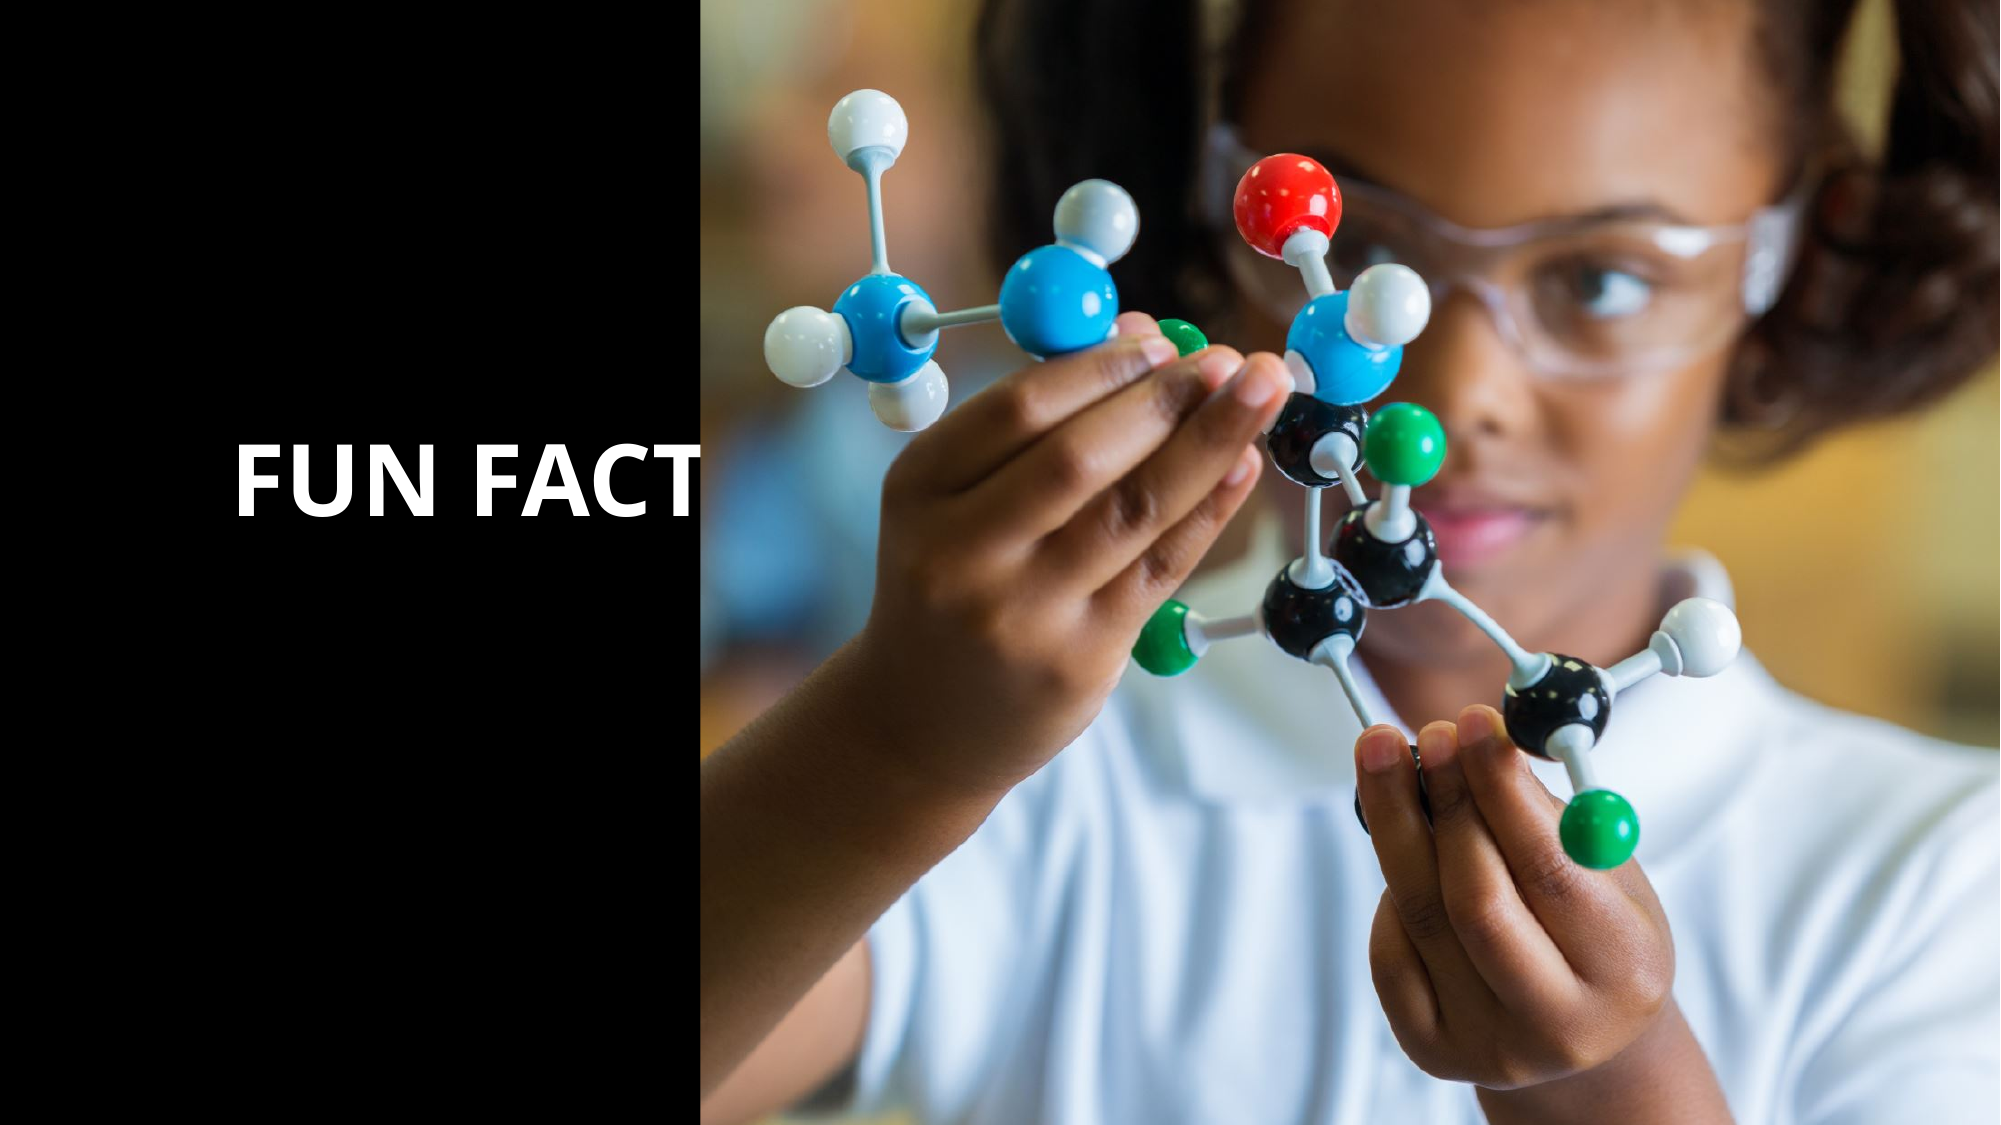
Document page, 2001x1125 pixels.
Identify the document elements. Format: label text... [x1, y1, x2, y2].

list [700, 0, 2000, 1125]
title Fun facts [109, 275, 700, 664]
